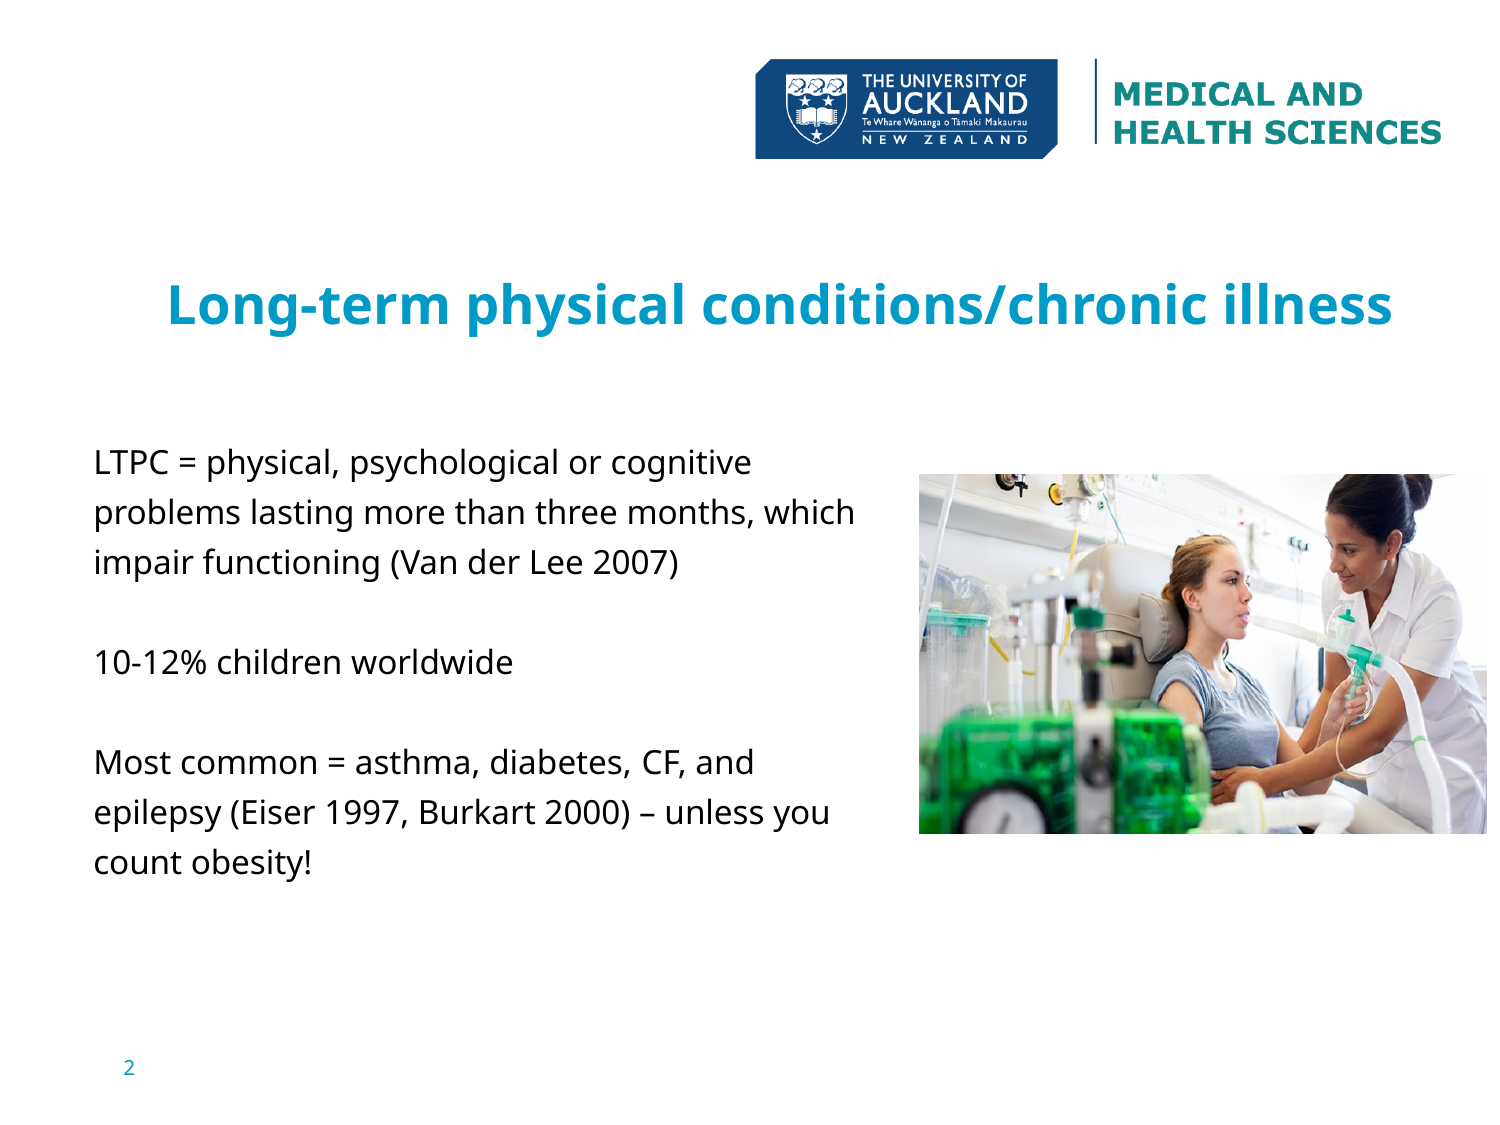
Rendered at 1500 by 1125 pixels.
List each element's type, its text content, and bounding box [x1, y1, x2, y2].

slide_number 2 [108, 1047, 214, 1125]
picture [918, 474, 1487, 834]
list LTPC = physical, psychological or cognitive problems lasting more than three months, which impair functioning (Van der Lee 2007) 10-12% children worldwide Most common = asthma, diabetes, CF, and epilepsy (Eiser 1997, Burkart 2000) – unless you count obesity! [78, 423, 907, 1071]
title Long-term physical conditions/chronic illness [0, 263, 1500, 382]
picture [755, 58, 1441, 159]
